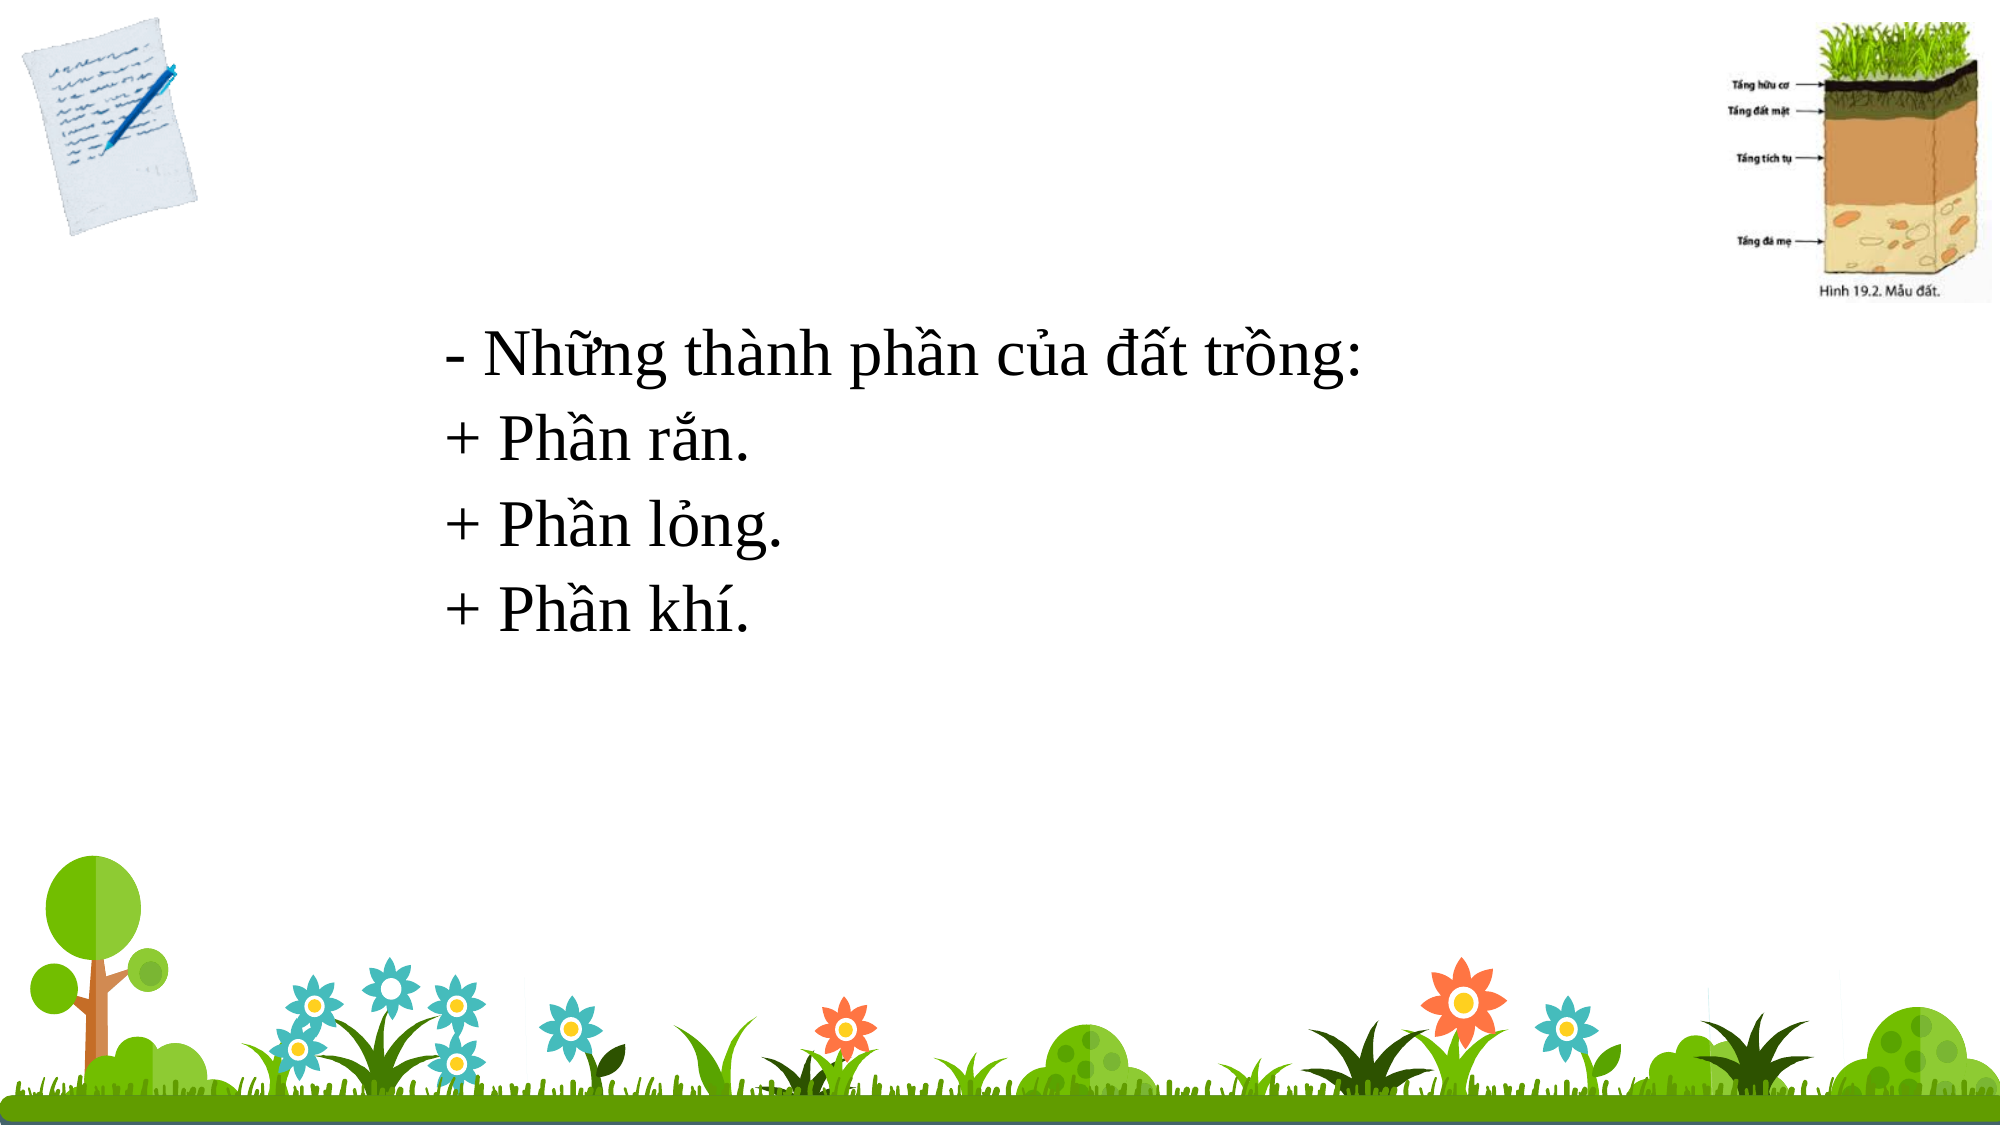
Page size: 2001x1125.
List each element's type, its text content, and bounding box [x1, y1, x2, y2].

picture [0, 0, 273, 270]
text_box - Những thành phần của đất trồng: + Phần rắn. + Phần lỏng. + Phần khí. [429, 295, 1435, 653]
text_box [0, 846, 2000, 1125]
picture [1717, 22, 1993, 304]
